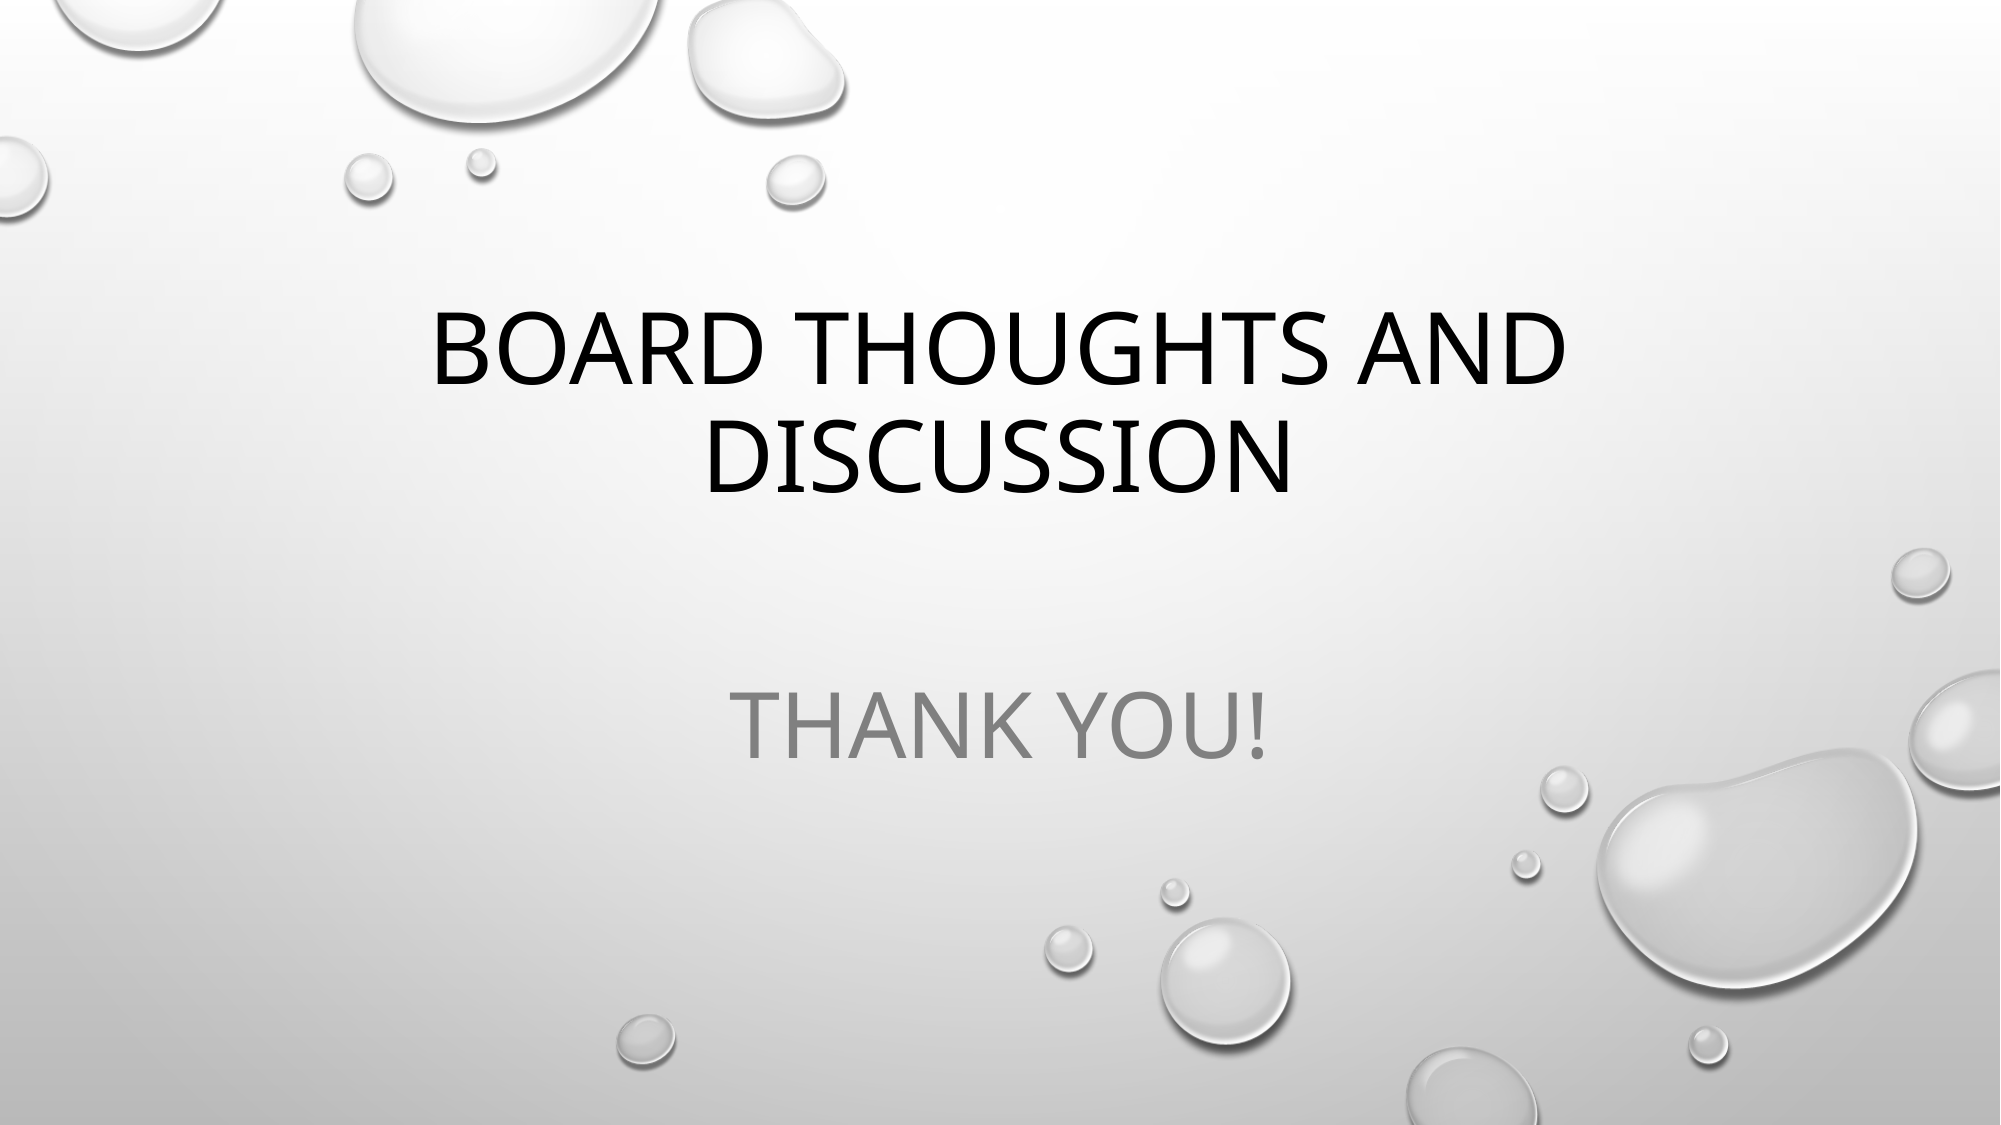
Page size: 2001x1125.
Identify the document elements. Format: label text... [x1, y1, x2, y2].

subtitle Thank You! [287, 637, 1713, 863]
title Board Thoughts and Discussion [287, 236, 1713, 522]
picture [0, 0, 2000, 1125]
